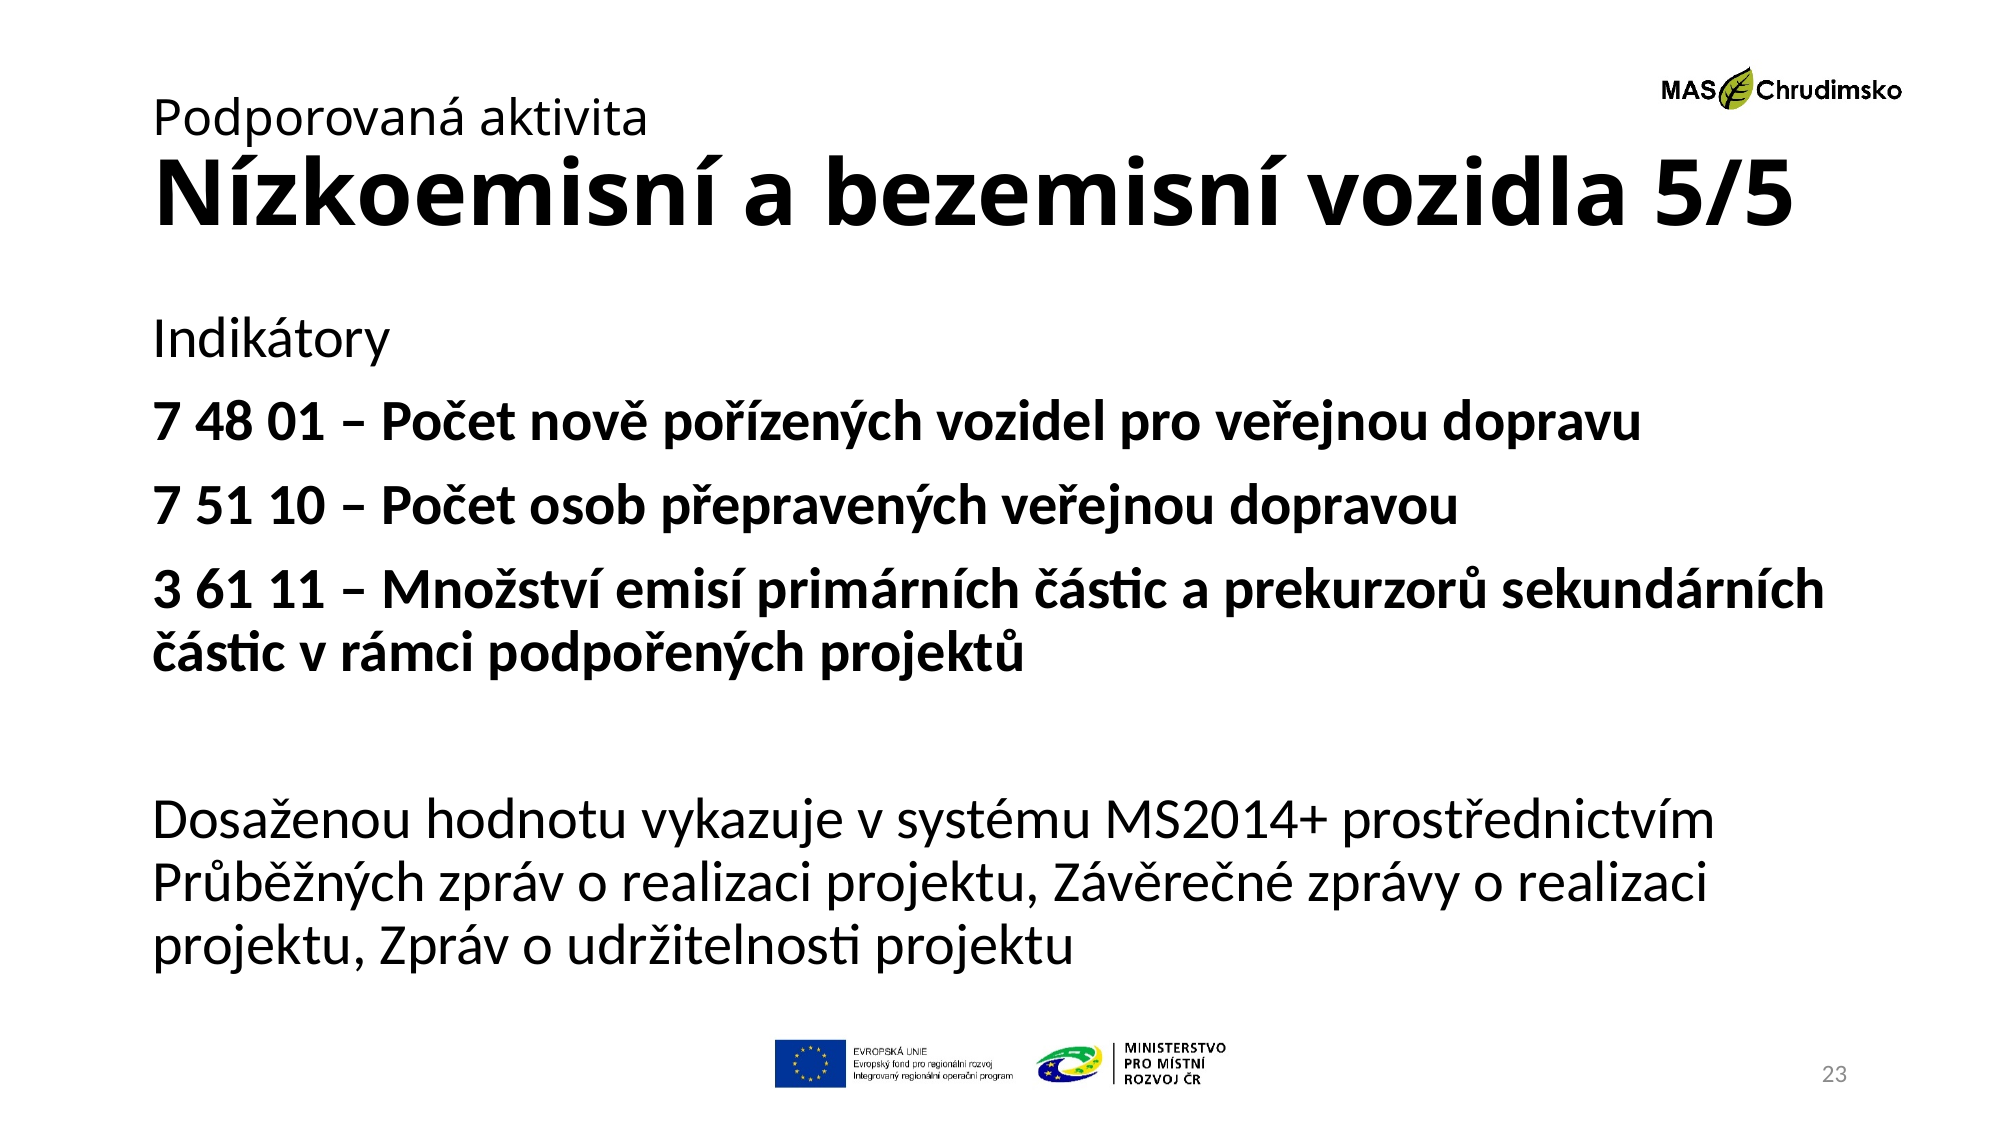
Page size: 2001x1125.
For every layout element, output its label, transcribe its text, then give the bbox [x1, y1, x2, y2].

slide_number 23 [1412, 1042, 1863, 1103]
list Indikátory 7 48 01 – Počet nově pořízených vozidel pro veřejnou dopravu 7 51 10 – Počet osob přepravených veřejnou dopravou 3 61 11 – Množství emisí primárních částic a prekurzorů sekundárních částic v rámci podpořených projektů Dosaženou hodnotu vykazuje v systému MS2014+ prostřednictvím Průběžných zpráv o realizaci projektu, Závěrečné zprávy o realizaci projektu, Zpráv o udržitelnosti projektu [137, 299, 1863, 1014]
title Podporovaná aktivita Nízkoemisní a bezemisní vozidla 5/5 [137, 59, 1863, 278]
picture [759, 1023, 1241, 1103]
picture [1641, 59, 1922, 116]
